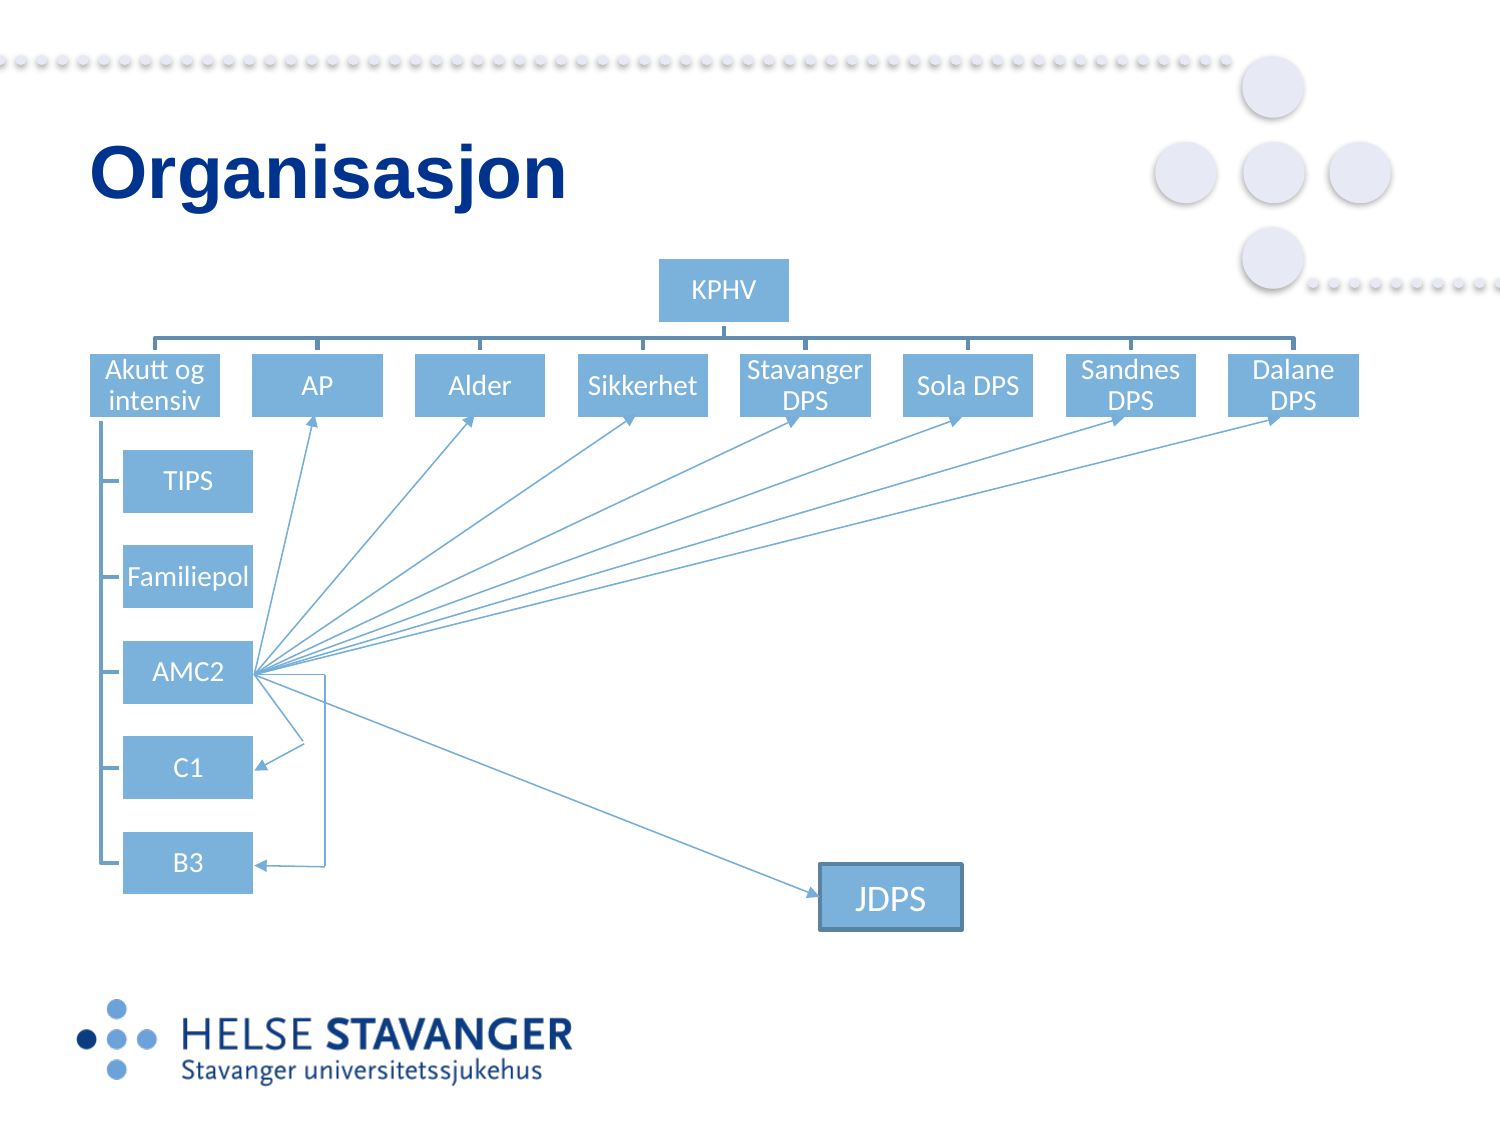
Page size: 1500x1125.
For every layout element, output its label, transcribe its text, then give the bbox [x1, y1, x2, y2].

title Organisasjon [75, 116, 1123, 223]
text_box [254, 416, 1281, 675]
text_box JDPS [818, 908, 964, 932]
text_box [253, 674, 820, 898]
picture [42, 963, 659, 1125]
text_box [0, 256, 1500, 898]
